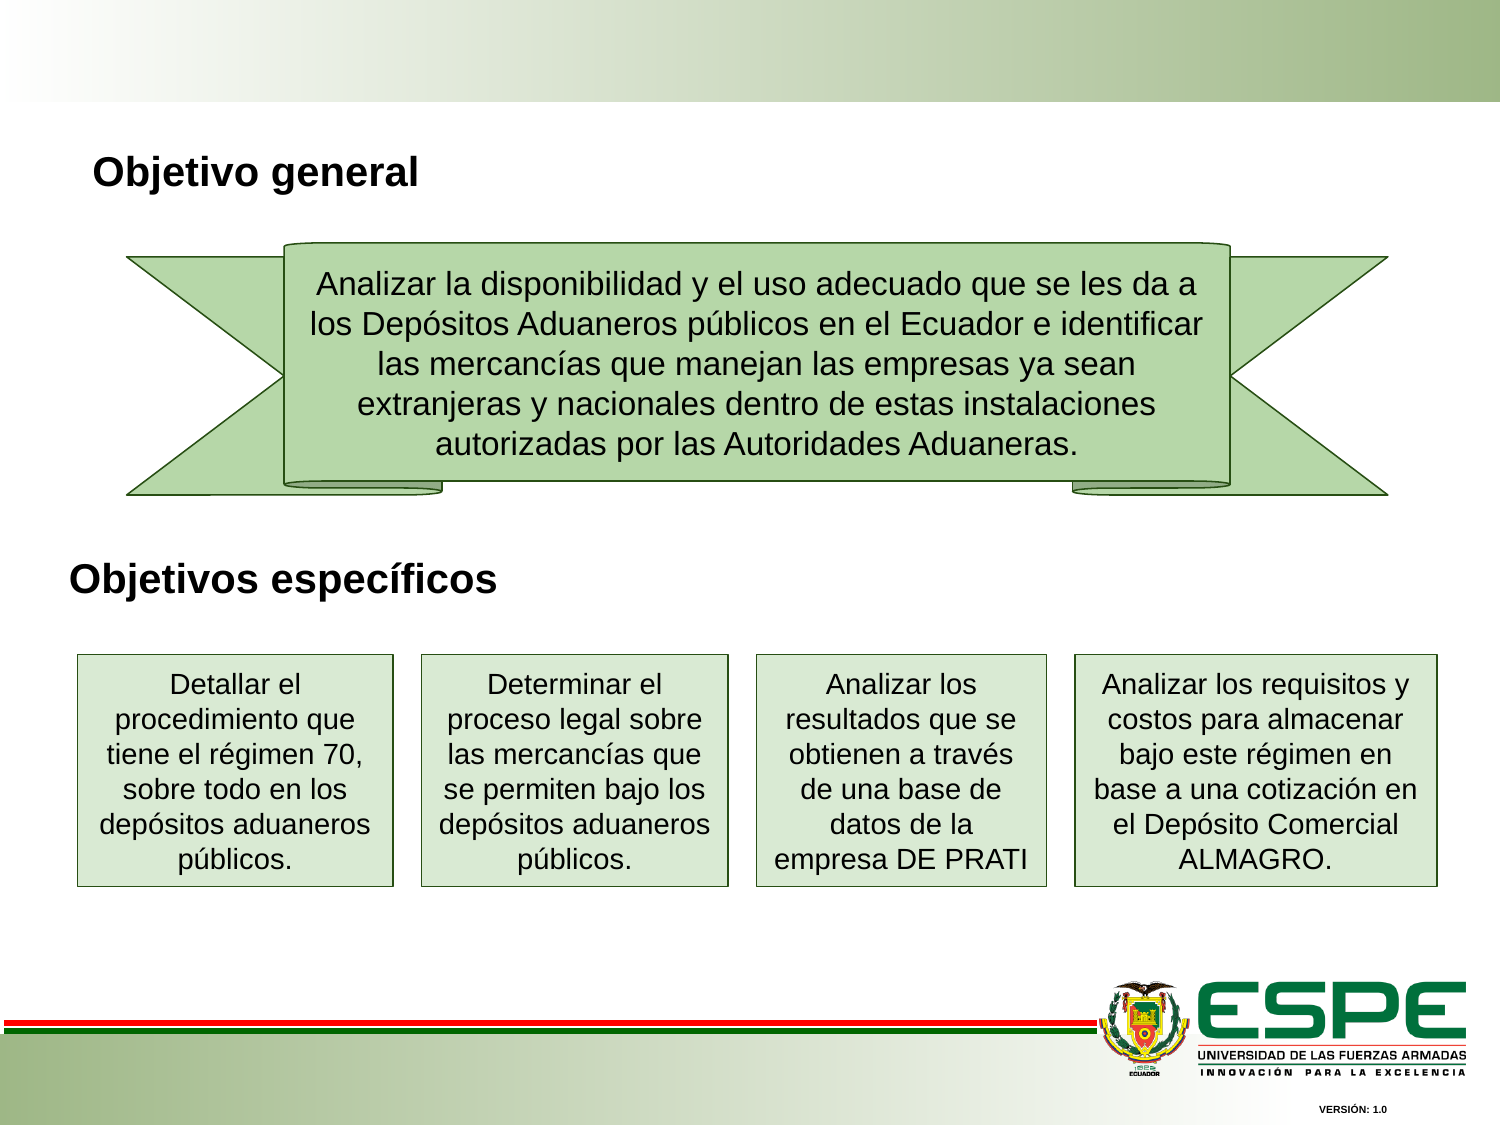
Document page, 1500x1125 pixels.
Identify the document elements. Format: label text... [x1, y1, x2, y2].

text_box Analizar la disponibilidad y el uso adecuado que se les da a los Depósitos Aduaneros públicos en el Ecuador e identificar las mercancías que manejan las empresas ya sean extranjeras y nacionales dentro de estas instalaciones autorizadas por las Autoridades Aduaneras. [126, 242, 1388, 496]
text_box Analizar los requisitos y costos para almacenar bajo este régimen en base a una cotización en el Depósito Comercial ALMAGRO. [1074, 654, 1437, 887]
slide_number VERSIÓN: 1.0 [1281, 1092, 1425, 1125]
text_box Objetivos específicos [53, 536, 719, 617]
picture [1099, 981, 1466, 1076]
text_box Analizar los resultados que se obtienen a través de una base de datos de la empresa DE PRATI [756, 654, 1047, 887]
text_box Determinar el proceso legal sobre las mercancías que se permiten bajo los depósitos aduaneros públicos. [421, 654, 729, 887]
text_box Objetivo general [77, 129, 742, 210]
text_box Detallar el procedimiento que tiene el régimen 70, sobre todo en los depósitos aduaneros públicos. [77, 654, 394, 887]
